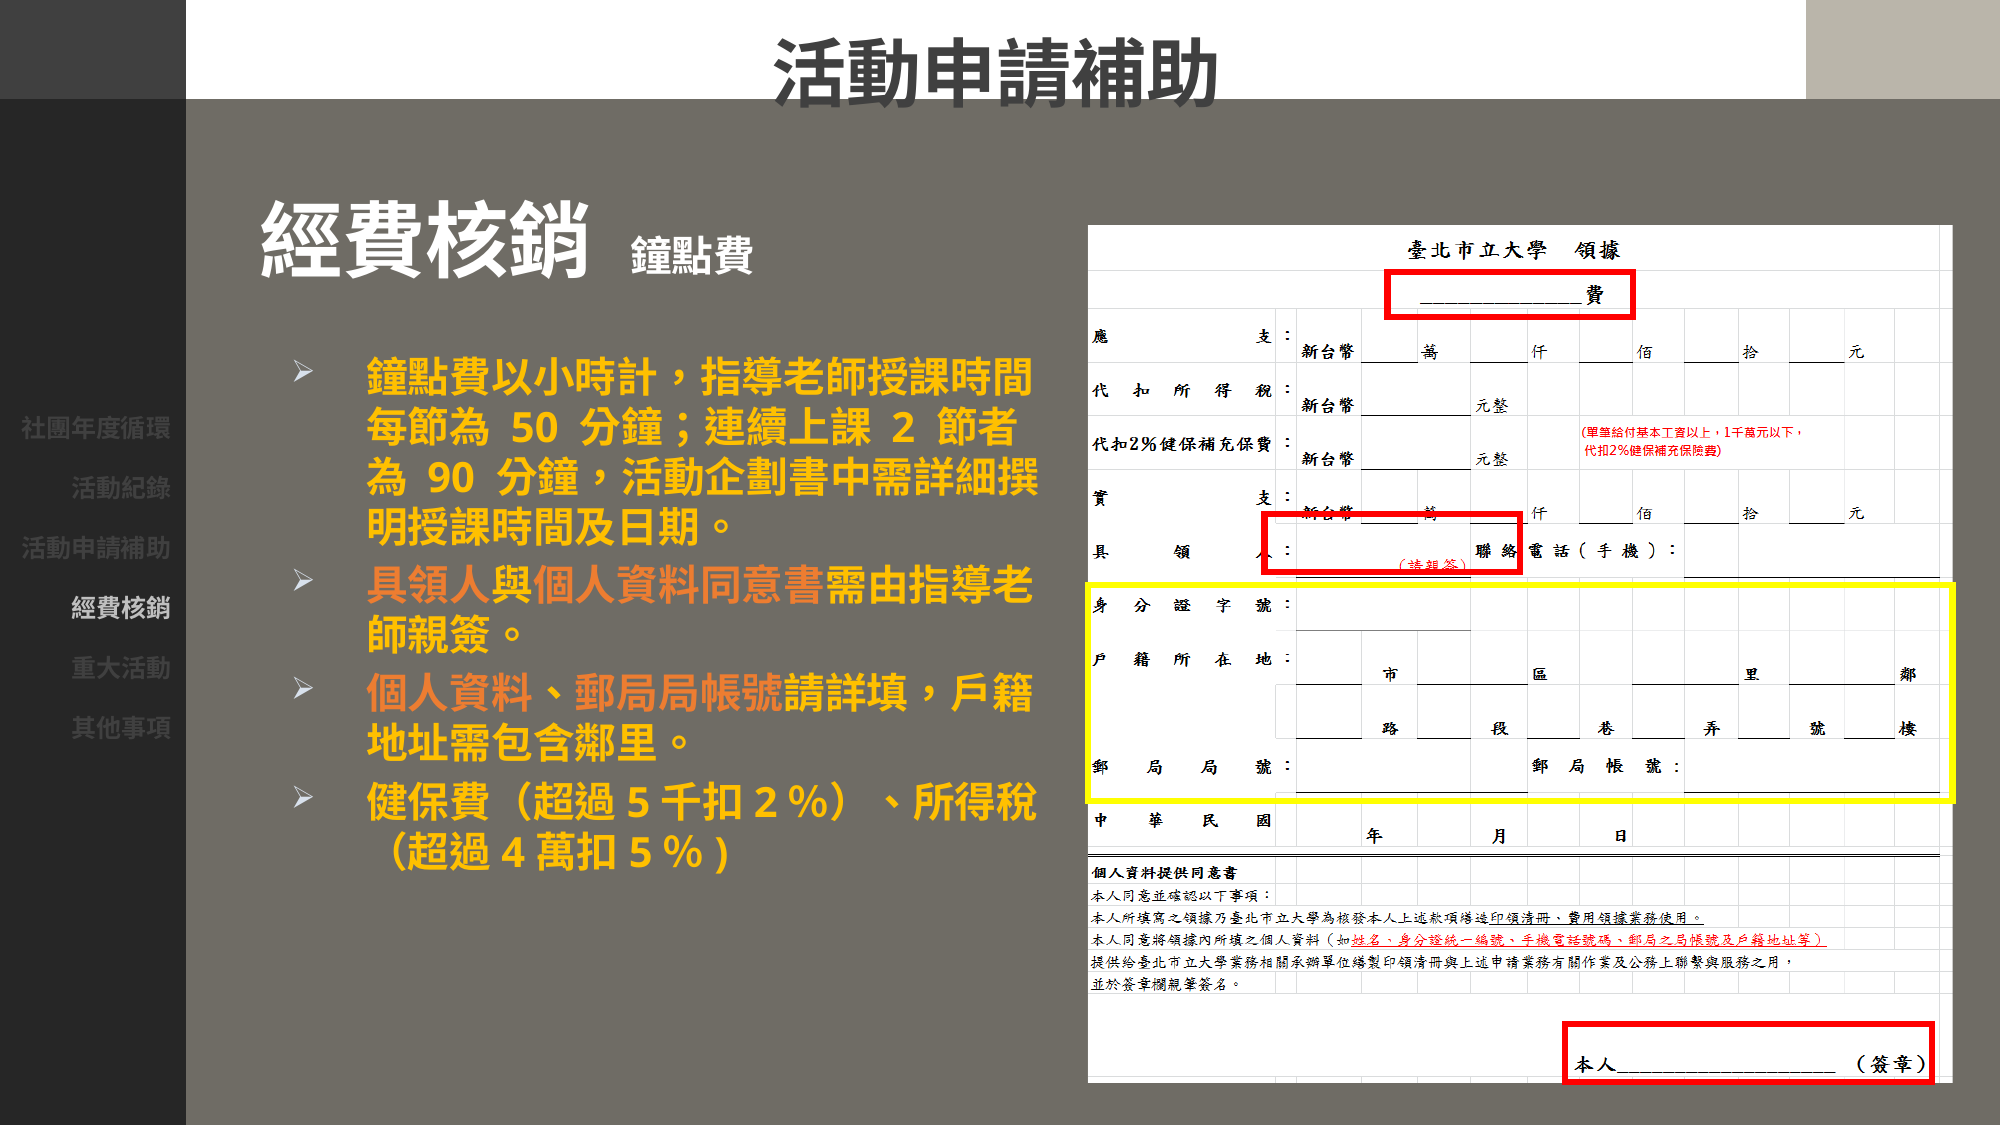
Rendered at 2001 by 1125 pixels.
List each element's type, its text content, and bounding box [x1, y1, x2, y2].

text_box 活動申請補助 [187, 0, 1805, 100]
text_box [1805, 0, 2000, 100]
text_box 經費核銷 鐘點費 [244, 180, 1171, 296]
text_box [0, 0, 187, 100]
text_box 社團年度循環 活動紀錄 活動申請補助 經費核銷 重大活動 其他事項 [0, 100, 187, 1125]
picture [1087, 225, 1953, 1083]
text_box 鐘點費以小時計，指導老師授課時間每節為 50 分鐘；連續上課 2 節者為 90 分鐘，活動企劃書中需詳細撰明授課時間及日期。 具領人與個人資料同意書需由指導老師親簽。 個人資料、郵局局帳號請詳填，戶籍地址需包含鄰里。 健保費（超過5千扣2％）、所得稅（超過4萬扣5％) [276, 343, 1060, 883]
